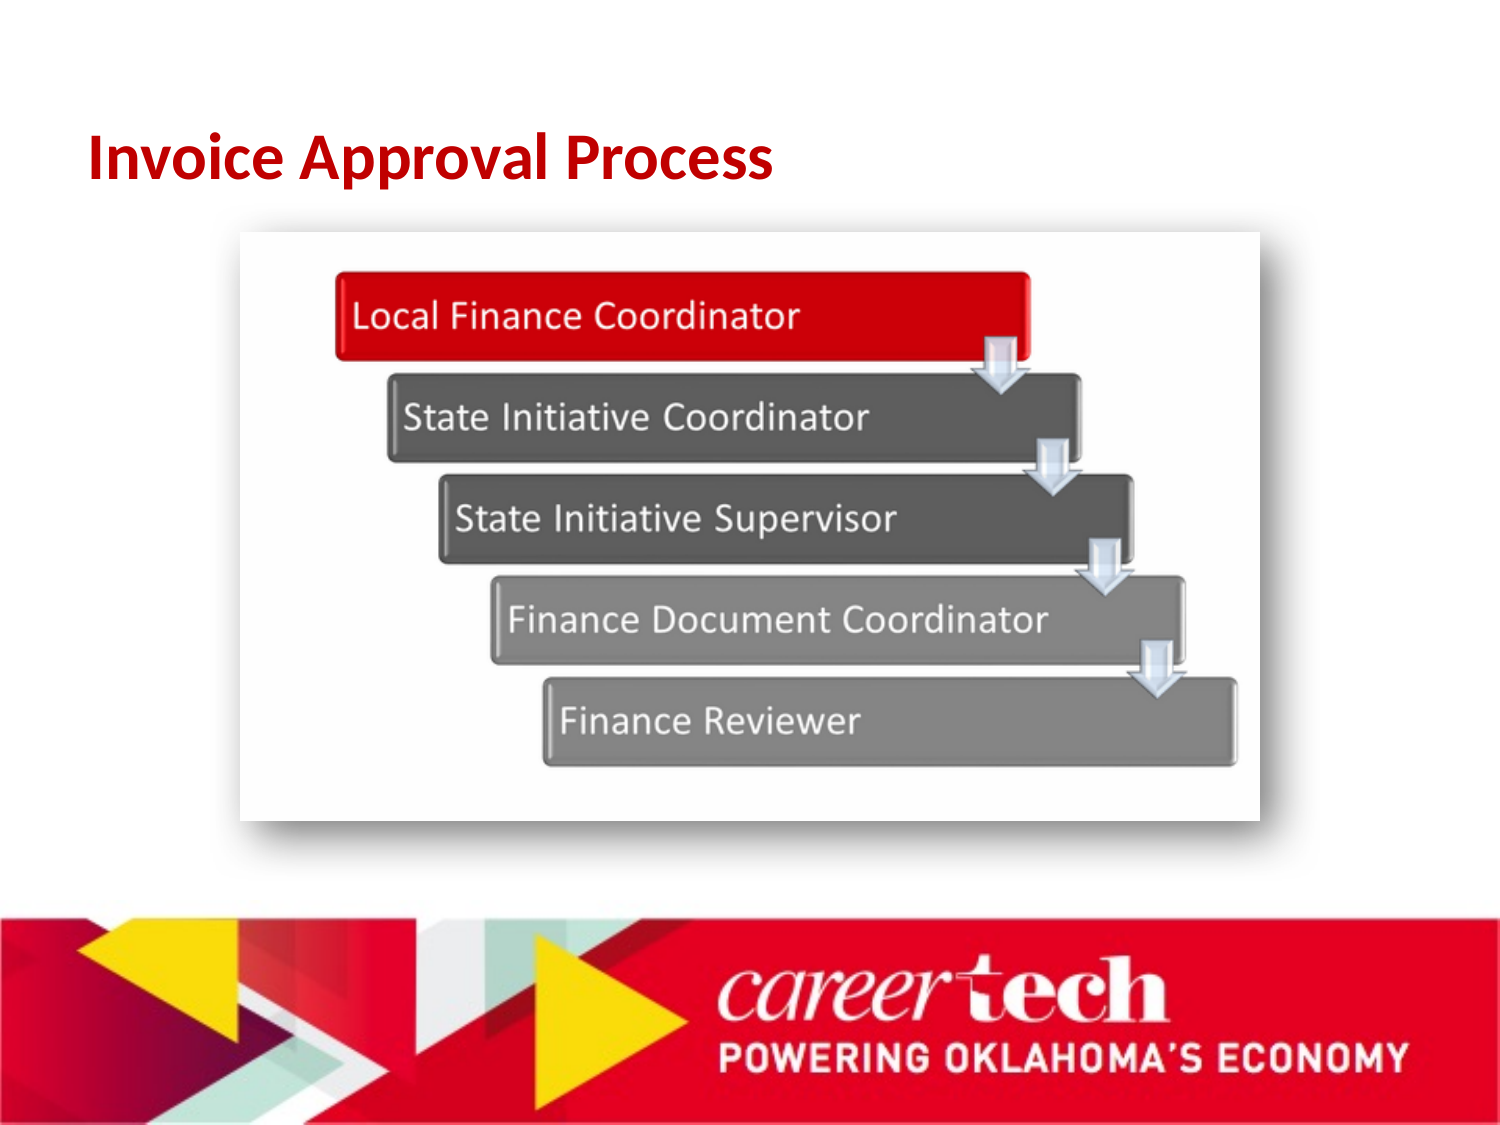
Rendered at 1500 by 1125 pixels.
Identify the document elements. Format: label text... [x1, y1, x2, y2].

title Invoice Approval Process [87, 112, 1413, 209]
picture [240, 232, 1260, 821]
